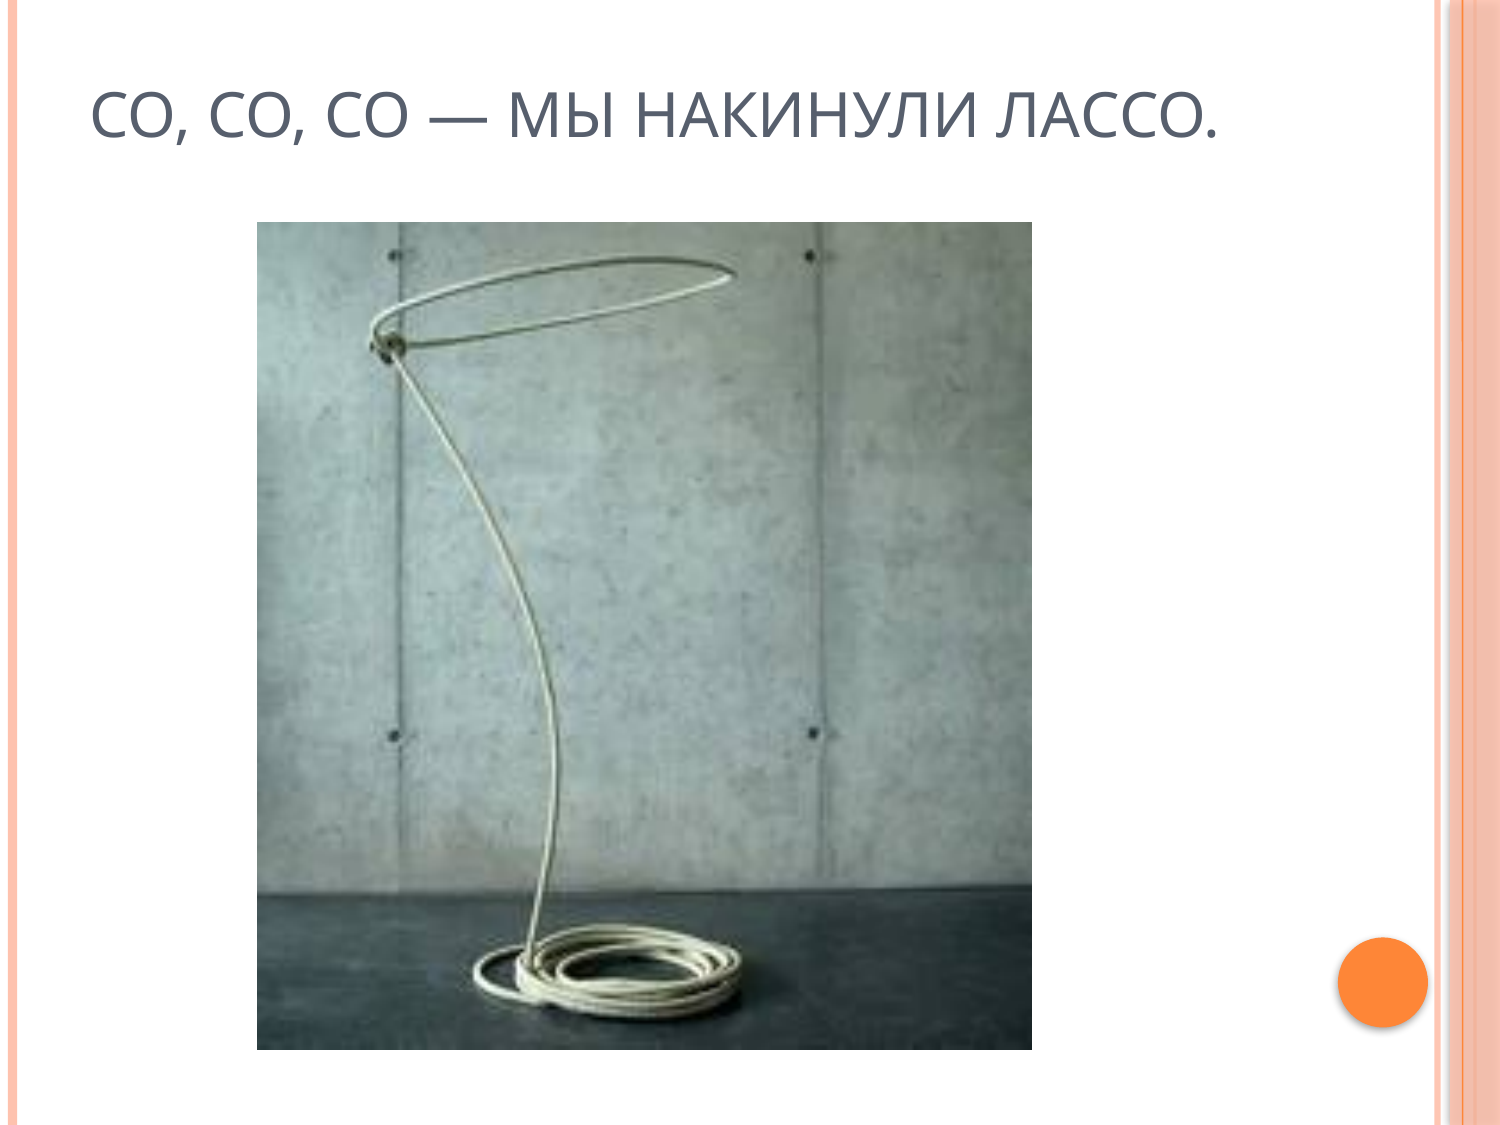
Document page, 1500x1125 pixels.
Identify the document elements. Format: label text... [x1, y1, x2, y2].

title Со, со, со — мы накинули лассо. [75, 45, 1300, 233]
picture [257, 222, 1032, 1050]
